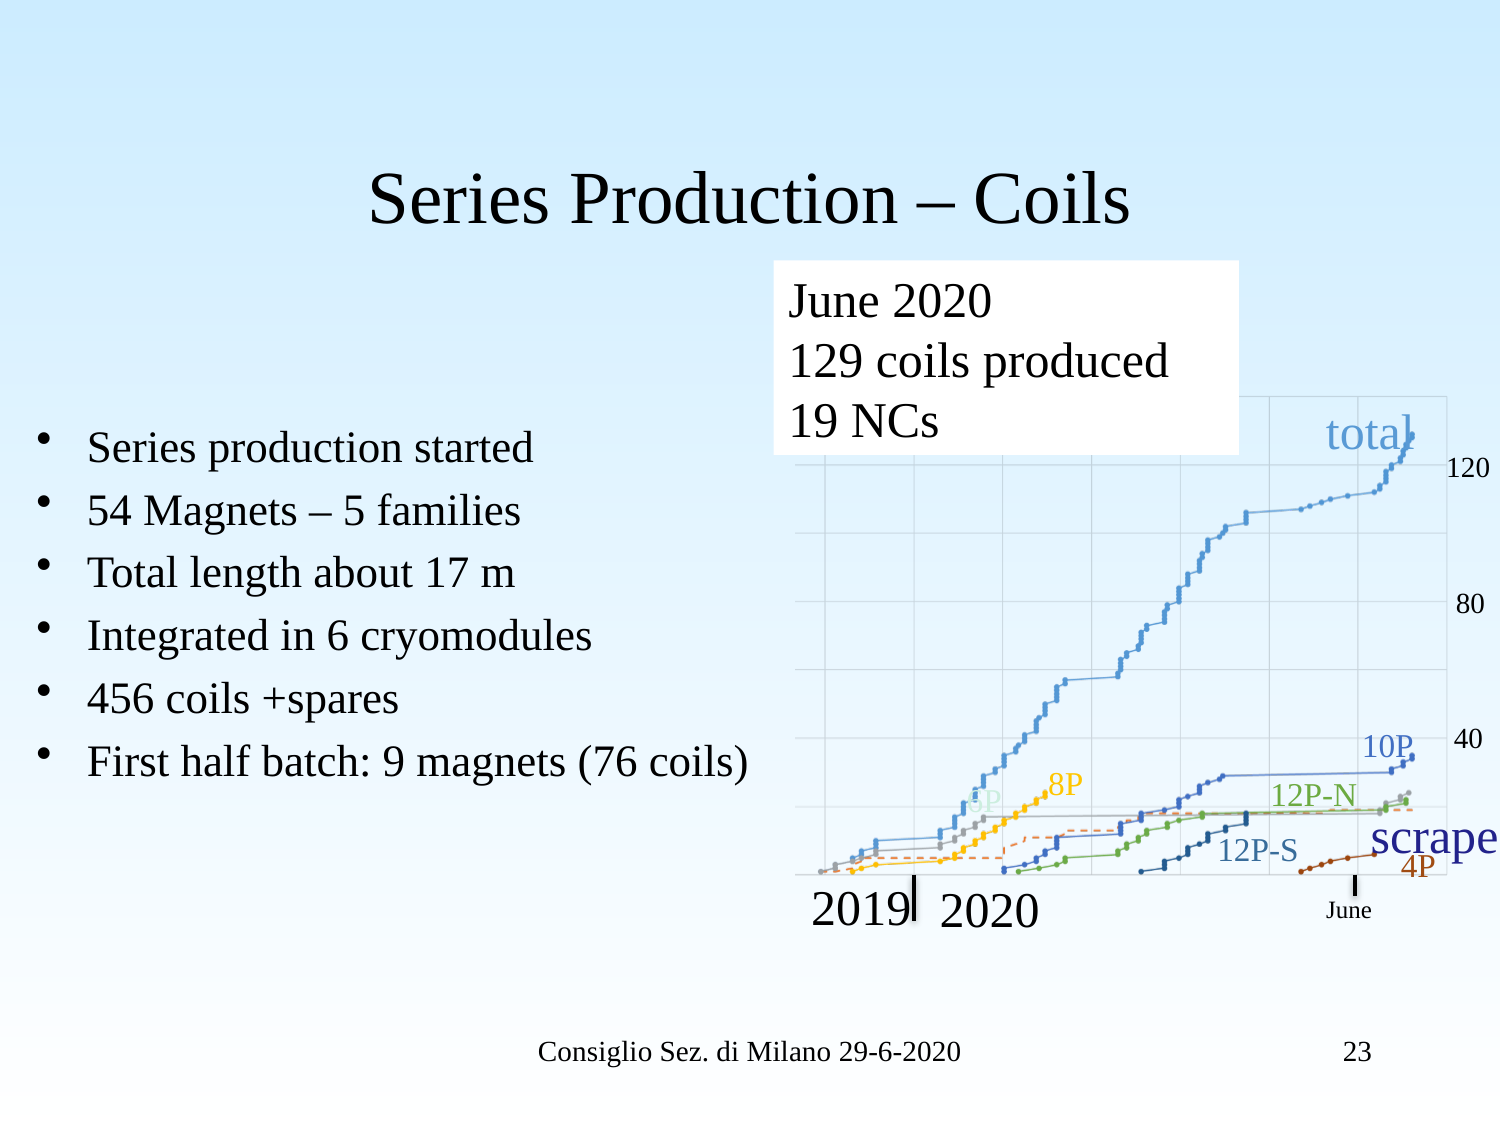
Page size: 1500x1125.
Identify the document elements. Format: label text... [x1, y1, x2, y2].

title Series Production – Coils [112, 99, 1388, 288]
footer Consiglio Sez. di Milano 29-6-2020 [512, 1025, 988, 1100]
slide_number 23 [1074, 1025, 1388, 1100]
list Series production started 54 Magnets – 5 families Total length about 17 m Integrated in 6 cryomodules 456 coils +spares First half batch: 9 magnets (76 coils) [21, 409, 768, 796]
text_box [773, 260, 1500, 946]
